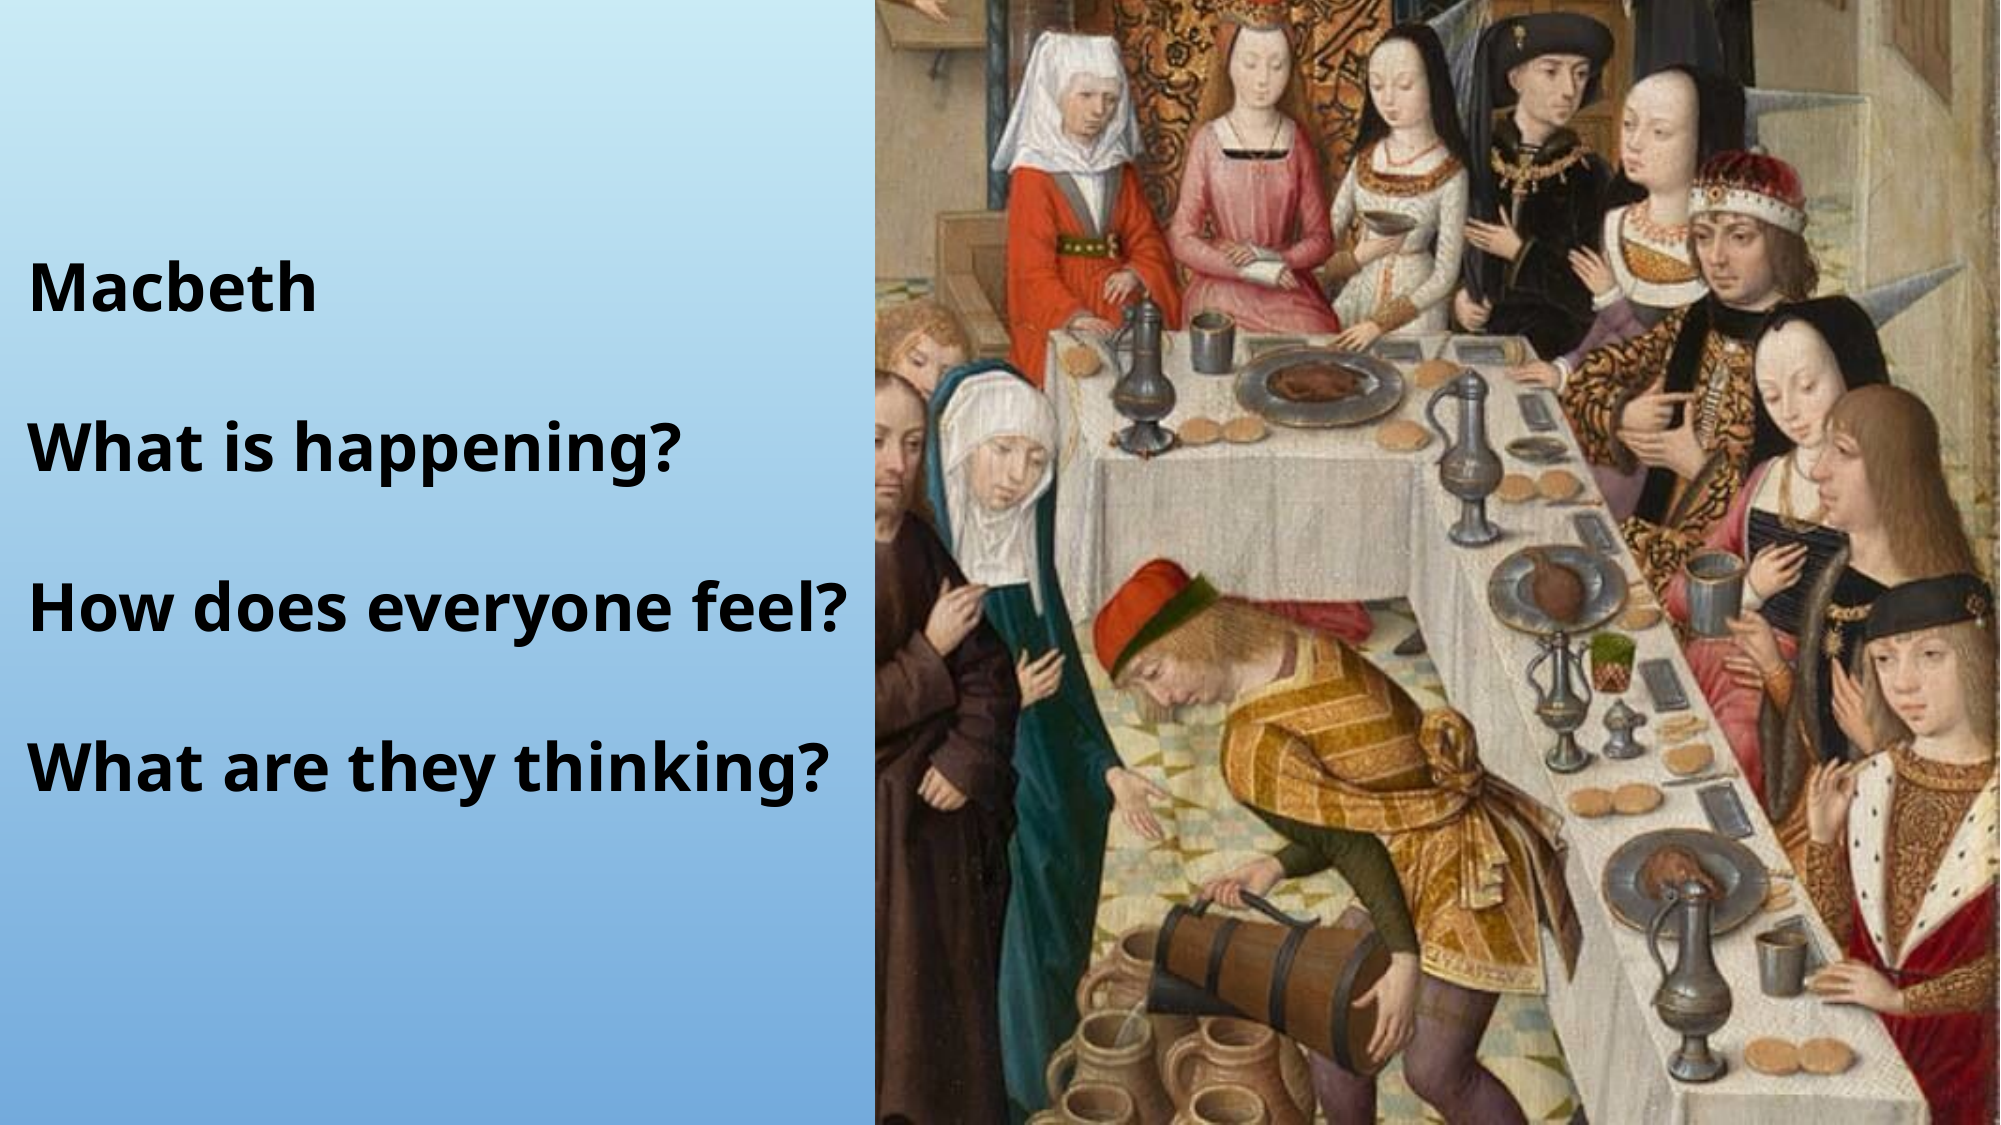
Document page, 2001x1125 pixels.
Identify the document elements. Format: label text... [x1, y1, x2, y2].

picture [874, 0, 2000, 1125]
text_box Macbeth What is happening? How does everyone feel? What are they thinking? [12, 237, 864, 812]
